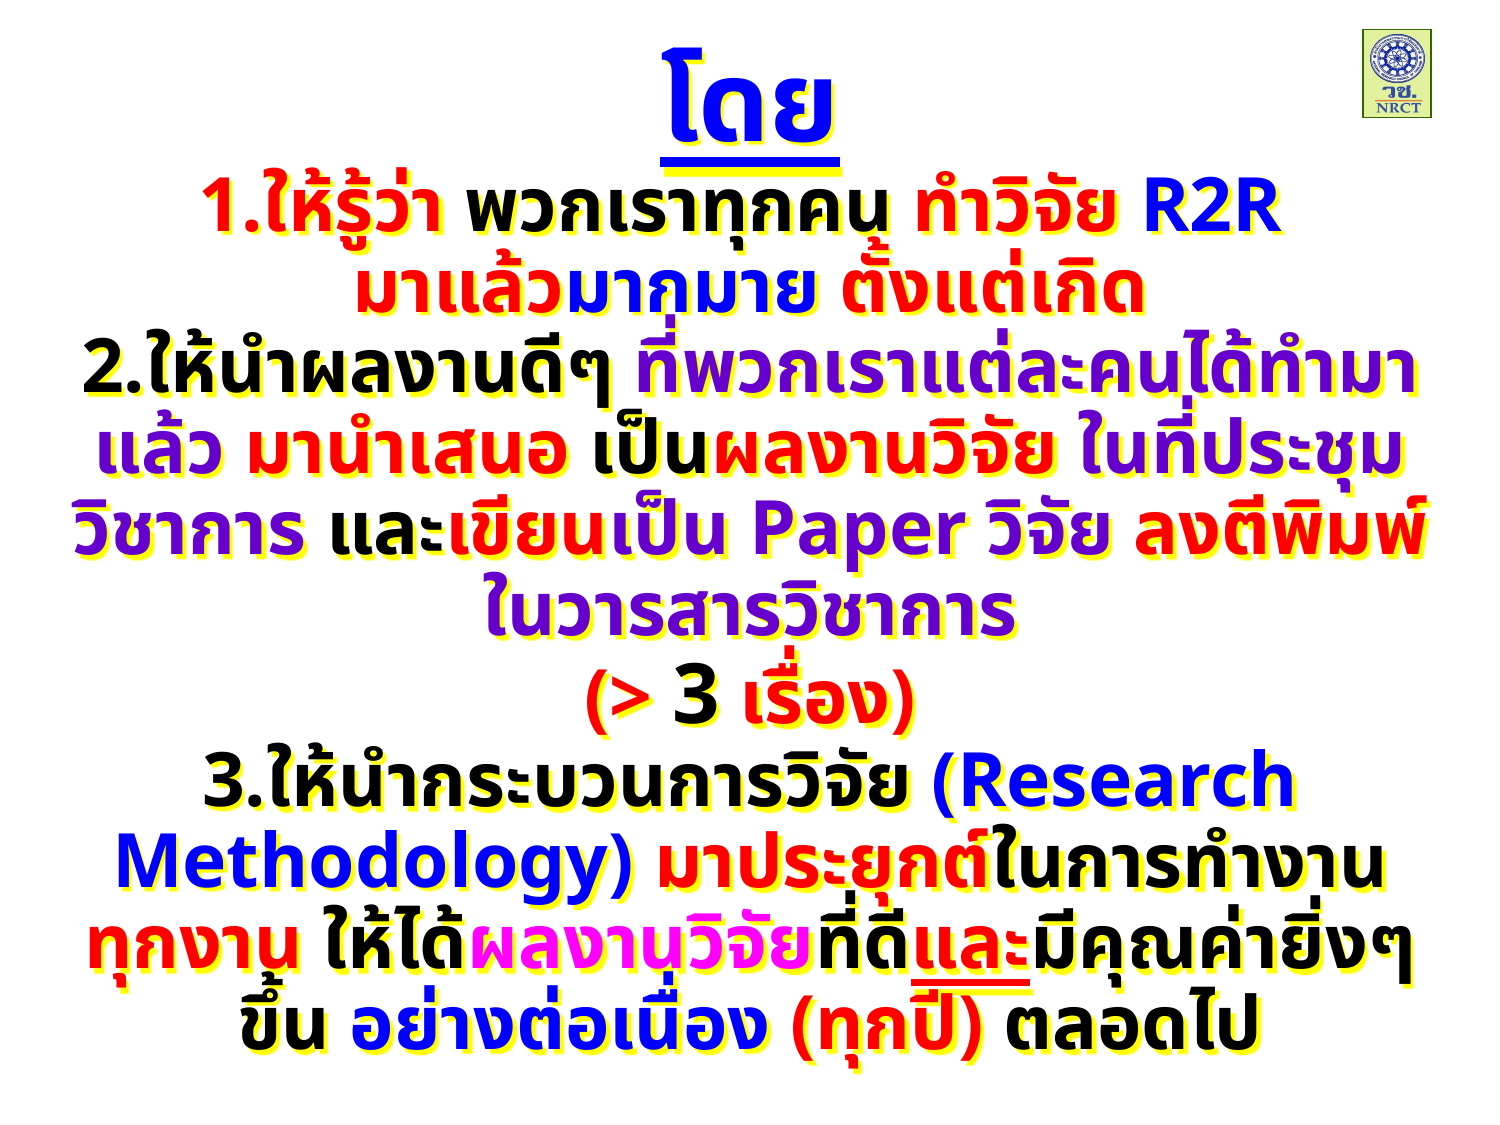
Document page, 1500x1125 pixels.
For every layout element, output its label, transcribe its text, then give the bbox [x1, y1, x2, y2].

picture [1364, 30, 1430, 37]
text_box โดย 1.ให้รู้ว่า พวกเราทุกคน ทำวิจัย R2R มาแล้วมากมาย ตั้งแต่เกิด 2.ให้นำผลงานดีๆ ที่พวกเราแต่ละคนได้ทำมาแล้ว มานำเสนอ เป็นผลงานวิจัย ในที่ประชุมวิชาการ และเขียนเป็น Paper วิจัย ลงตีพิมพ์ในวารสารวิชาการ (> 3 เรื่อง) 3.ให้นำกระบวนการวิจัย (Research Methodology) มาประยุกต์ในการทำงานทุกงาน ให้ได้ผลงานวิจัยที่ดีและมีคุณค่ายิ่งๆขึ้น อย่างต่อเนื่อง (ทุกปี) ตลอดไป [50, 37, 1450, 1074]
